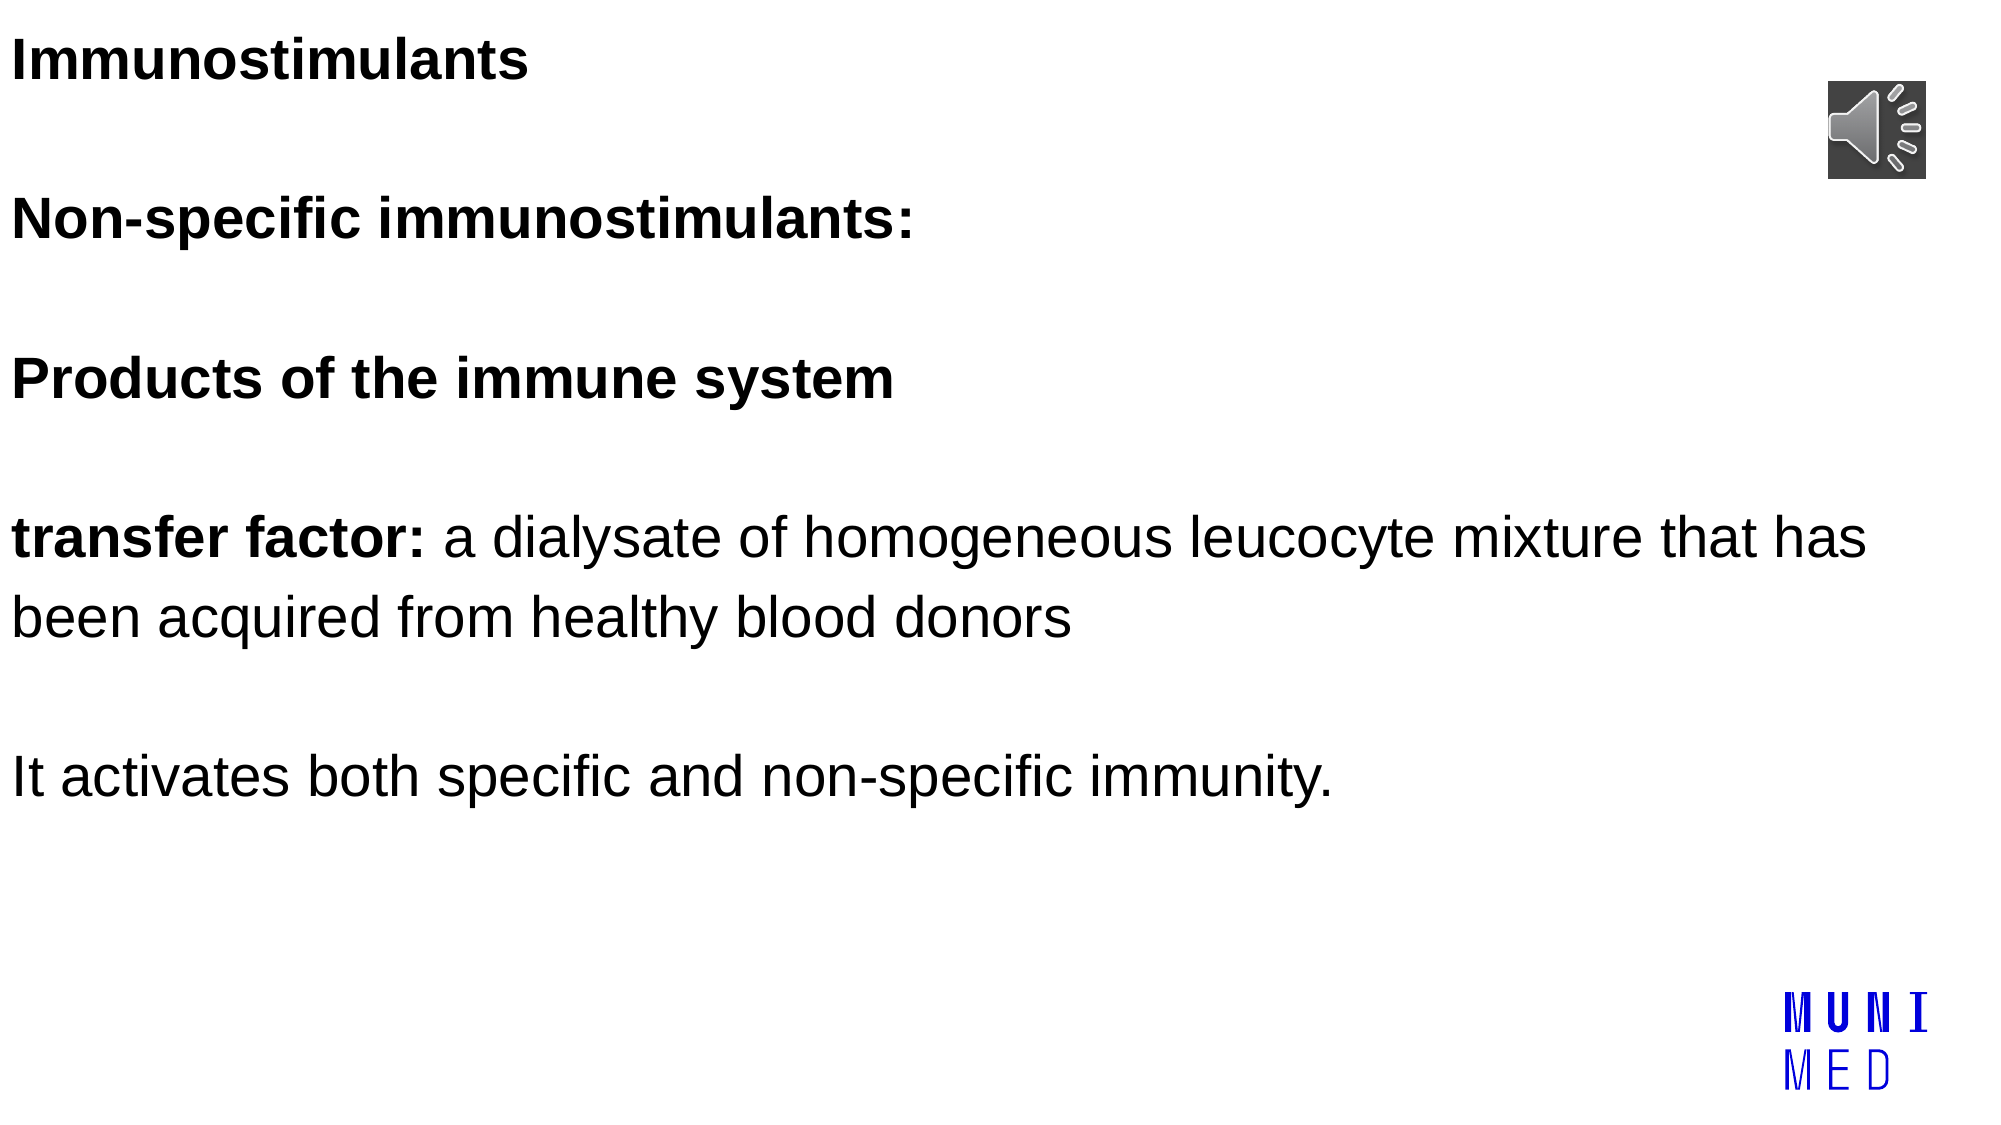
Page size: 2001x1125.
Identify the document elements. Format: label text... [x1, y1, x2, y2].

picture [1827, 79, 1928, 181]
list Immunostimulants Non-specific immunostimulants: Products of the immune system transfer factor: a dialysate of homogeneous leucocyte mixture that has been acquired from healthy blood donors It activates both specific and non-specific immunity. [0, 11, 2000, 1008]
